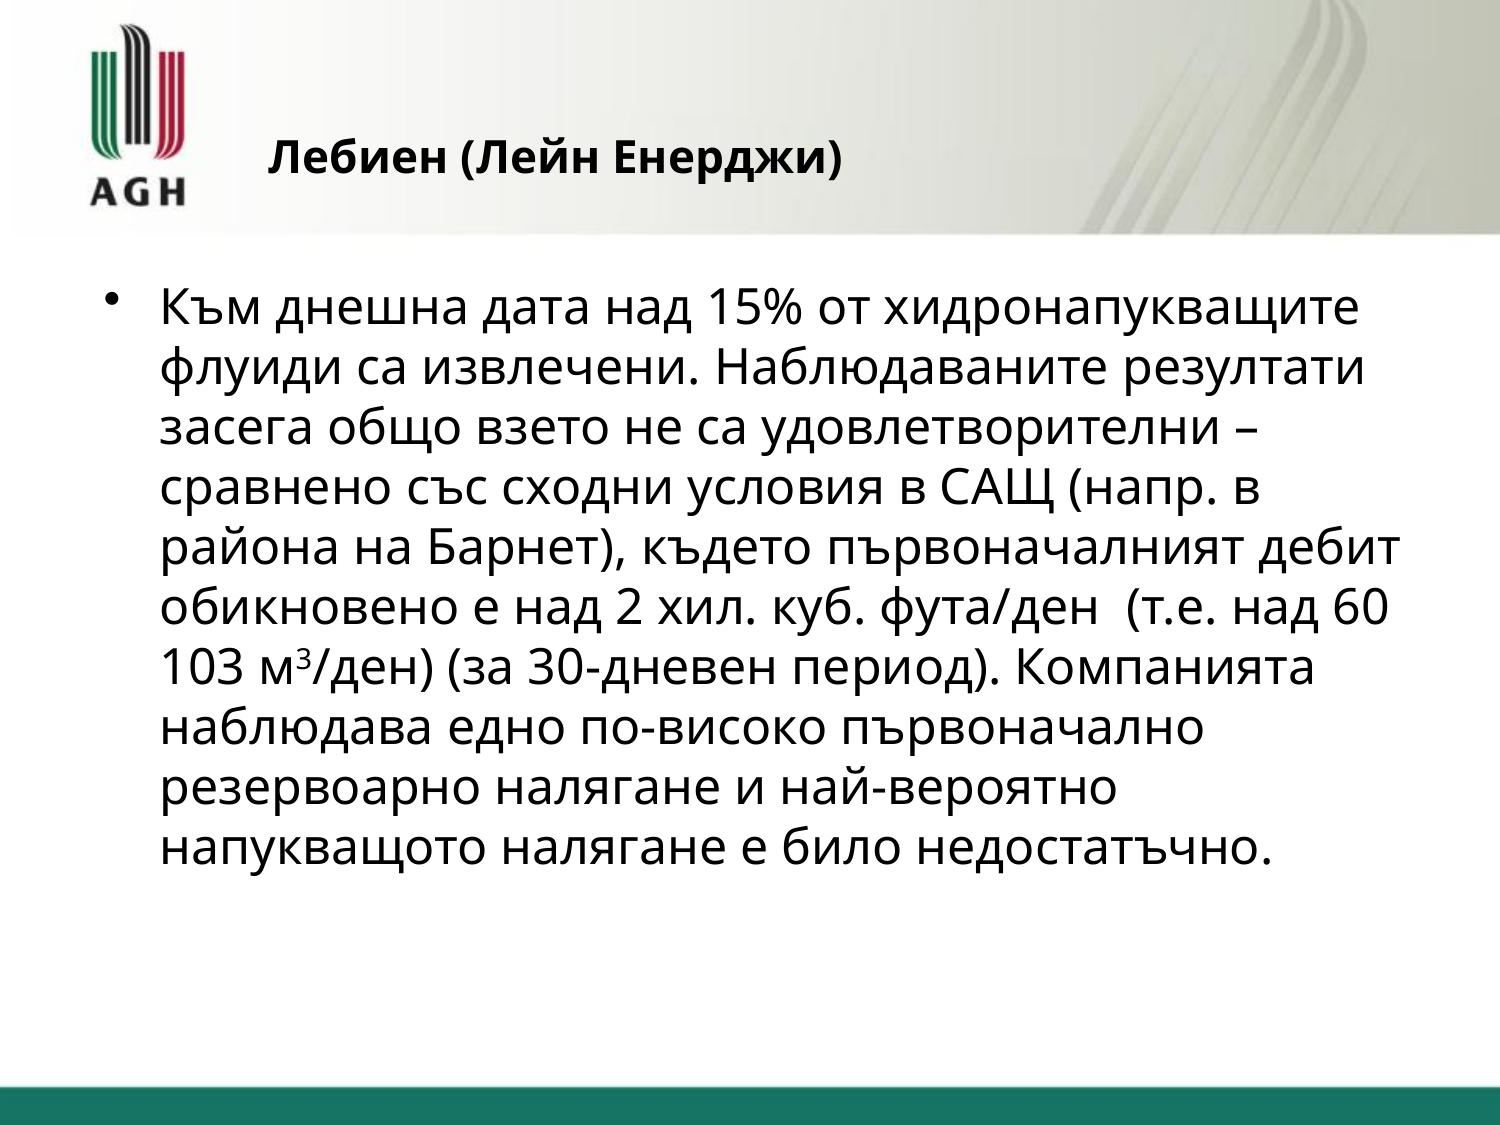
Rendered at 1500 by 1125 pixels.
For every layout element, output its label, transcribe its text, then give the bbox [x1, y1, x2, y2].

list Към днешна дата над 15% от хидронапукващите флуиди са извлечени. Наблюдаваните резултати засега общо взето не са удовлетворителни – сравнено със сходни условия в САЩ (напр. в района на Барнет), където първоначалният дебит обикновено е над 2 хил. куб. фута/ден (т.е. над 60 103 м3/ден) (за 30-дневен период). Компанията наблюдава едно по-високо първоначално резервоарно налягане и най-вероятно напукващото налягане е било недостатъчно. [88, 267, 1459, 1005]
title Лебиен (Лейн Енерджи) [253, 78, 1425, 233]
picture [0, 0, 1500, 1125]
